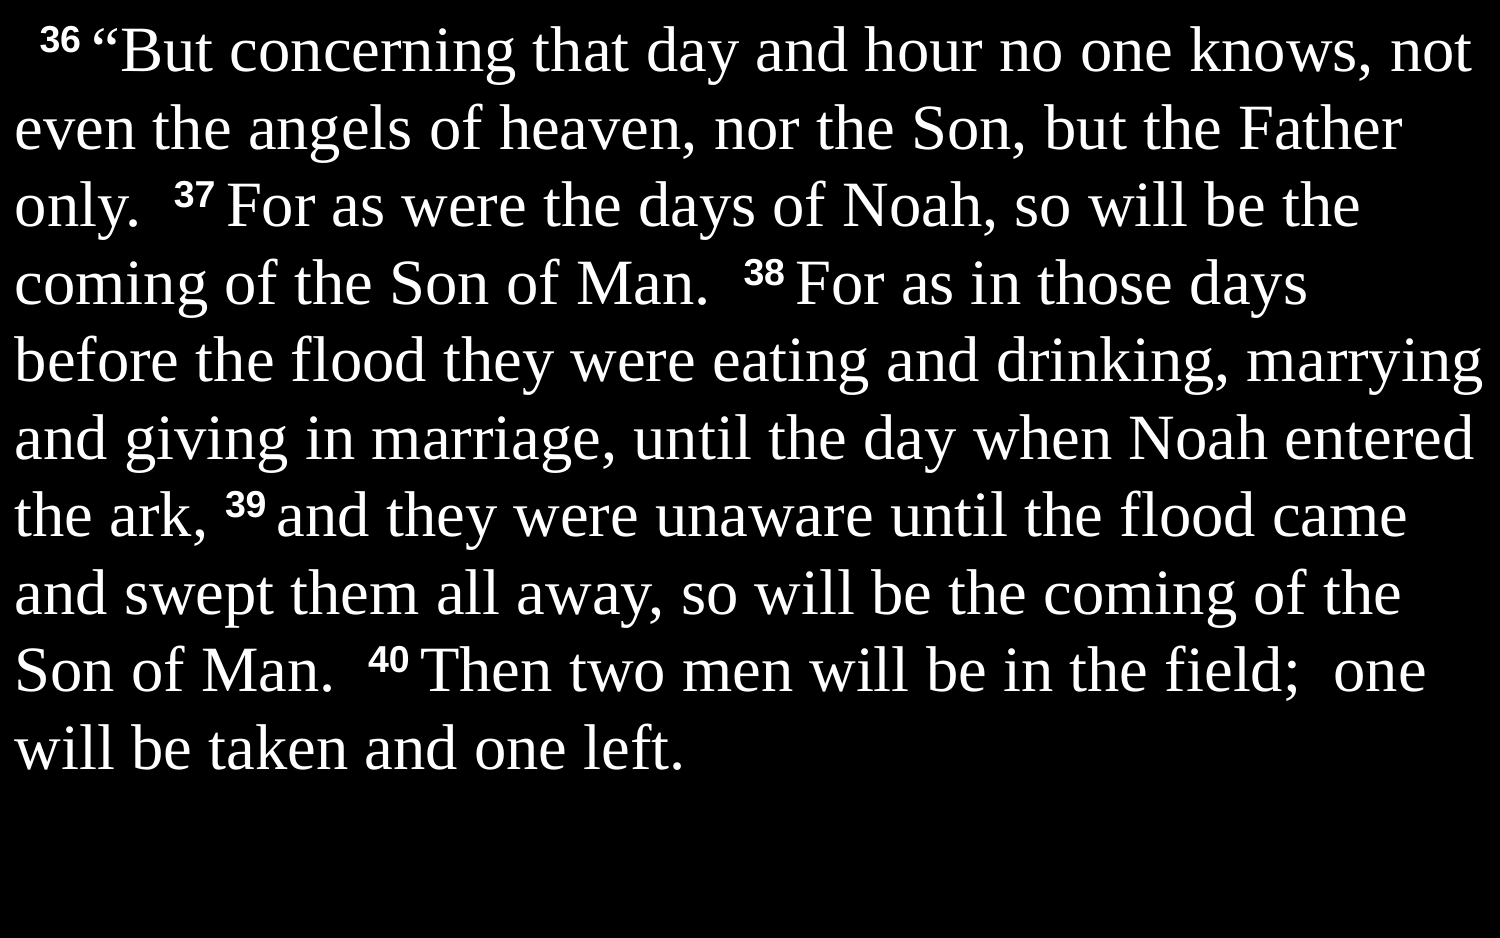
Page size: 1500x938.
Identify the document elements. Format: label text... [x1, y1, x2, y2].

text_box 36 “But concerning that day and hour no one knows, not even the angels of heaven, nor the Son, but the Father only. 37 For as were the days of Noah, so will be the coming of the Son of Man. 38 For as in those days before the flood they were eating and drinking, marrying and giving in marriage, until the day when Noah entered the ark, 39 and they were unaware until the flood came and swept them all away, so will be the coming of the Son of Man. 40 Then two men will be in the field; one will be taken and one left. [0, 0, 1500, 790]
